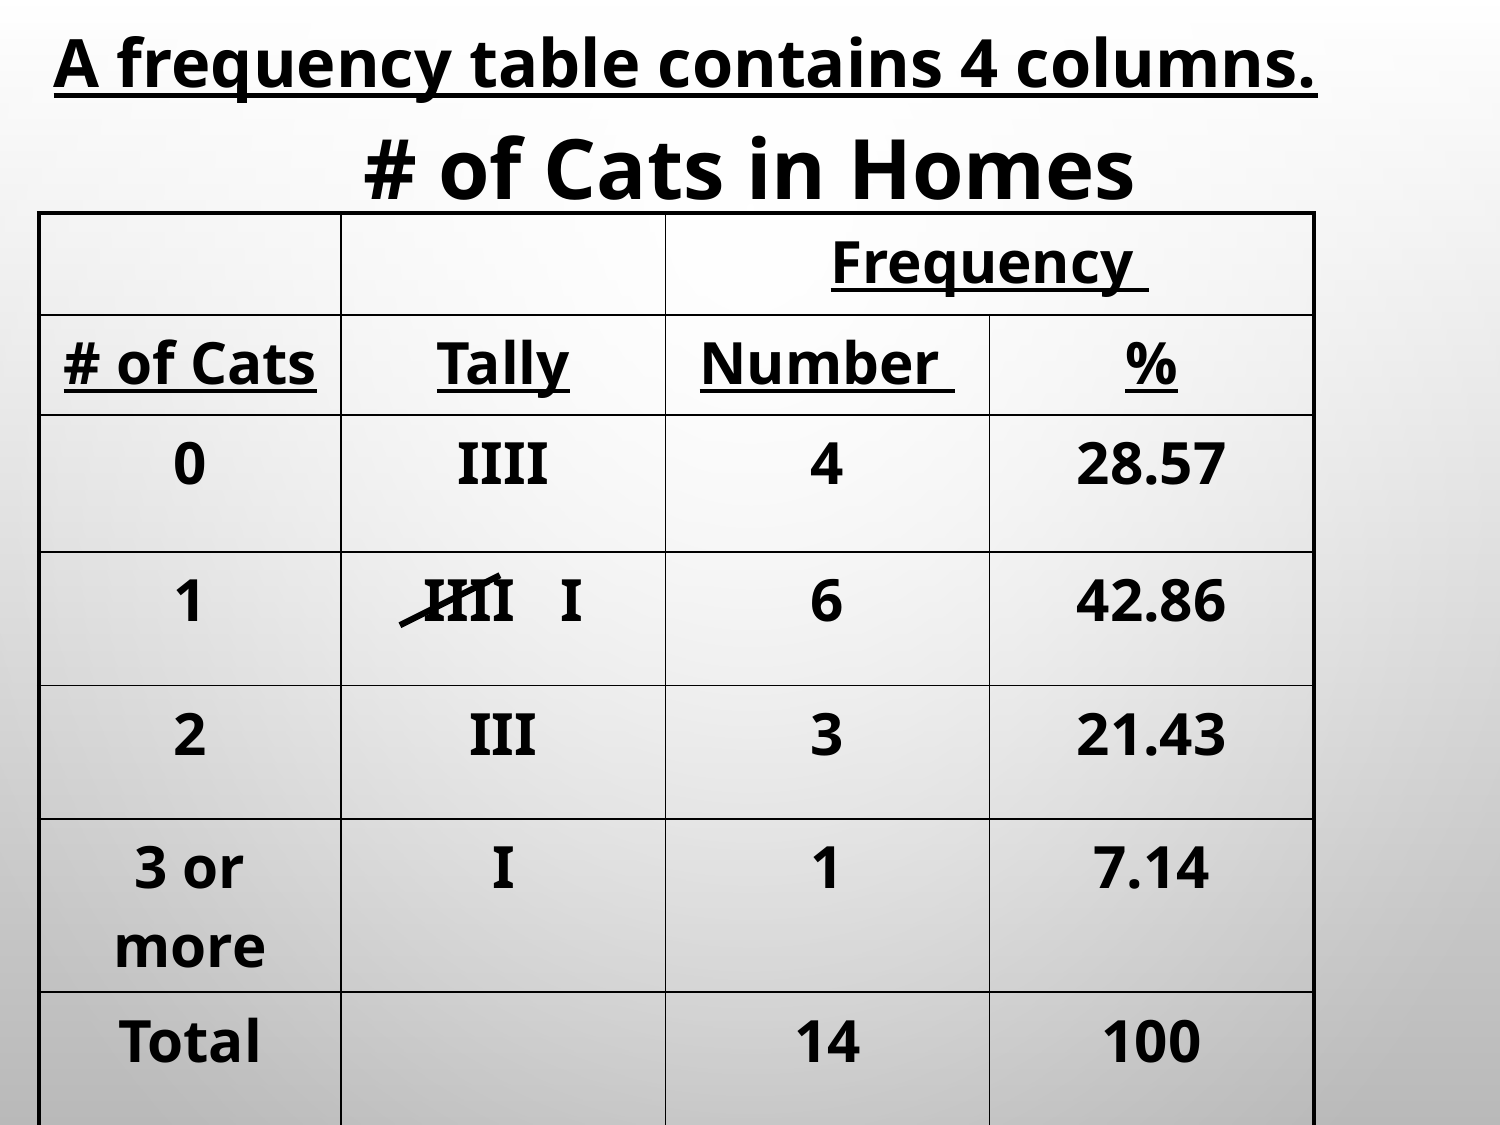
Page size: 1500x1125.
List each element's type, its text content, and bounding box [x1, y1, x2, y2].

table_cell 21.43 [990, 686, 1312, 818]
table_header [41, 215, 340, 314]
table_cell 0 [41, 416, 340, 551]
table_cell IIII [342, 416, 665, 551]
table_cell 1 [666, 820, 989, 991]
table_cell [342, 993, 665, 1125]
text_box [788, 550, 837, 600]
table_cell Total [41, 993, 340, 1125]
text_box # of Cats in Homes [231, 108, 1269, 224]
table_cell 14 [666, 993, 989, 1125]
table_cell # of Cats [41, 316, 340, 414]
table_cell IIII I [342, 553, 665, 685]
table_header Frequency [666, 215, 1312, 314]
table_cell 7.14 [990, 820, 1312, 991]
table_cell Tally [342, 316, 665, 414]
table_cell 100 [990, 993, 1312, 1125]
table_header [342, 224, 665, 314]
table_cell % [990, 316, 1312, 414]
picture [0, 0, 1500, 1125]
table_cell 3 [666, 686, 989, 818]
text_box A frequency table contains 4 columns. [38, 13, 1352, 109]
table_cell I [342, 820, 665, 991]
table_cell 4 [666, 416, 989, 551]
table_cell 2 [41, 686, 340, 818]
table_cell 28.57 [990, 416, 1312, 551]
table_cell 1 [41, 553, 340, 685]
table_cell 6 [666, 553, 989, 685]
table_cell 3 or more [41, 820, 340, 991]
table_cell 42.86 [990, 553, 1312, 685]
table_cell III [342, 686, 665, 818]
table_cell Number [666, 316, 989, 414]
